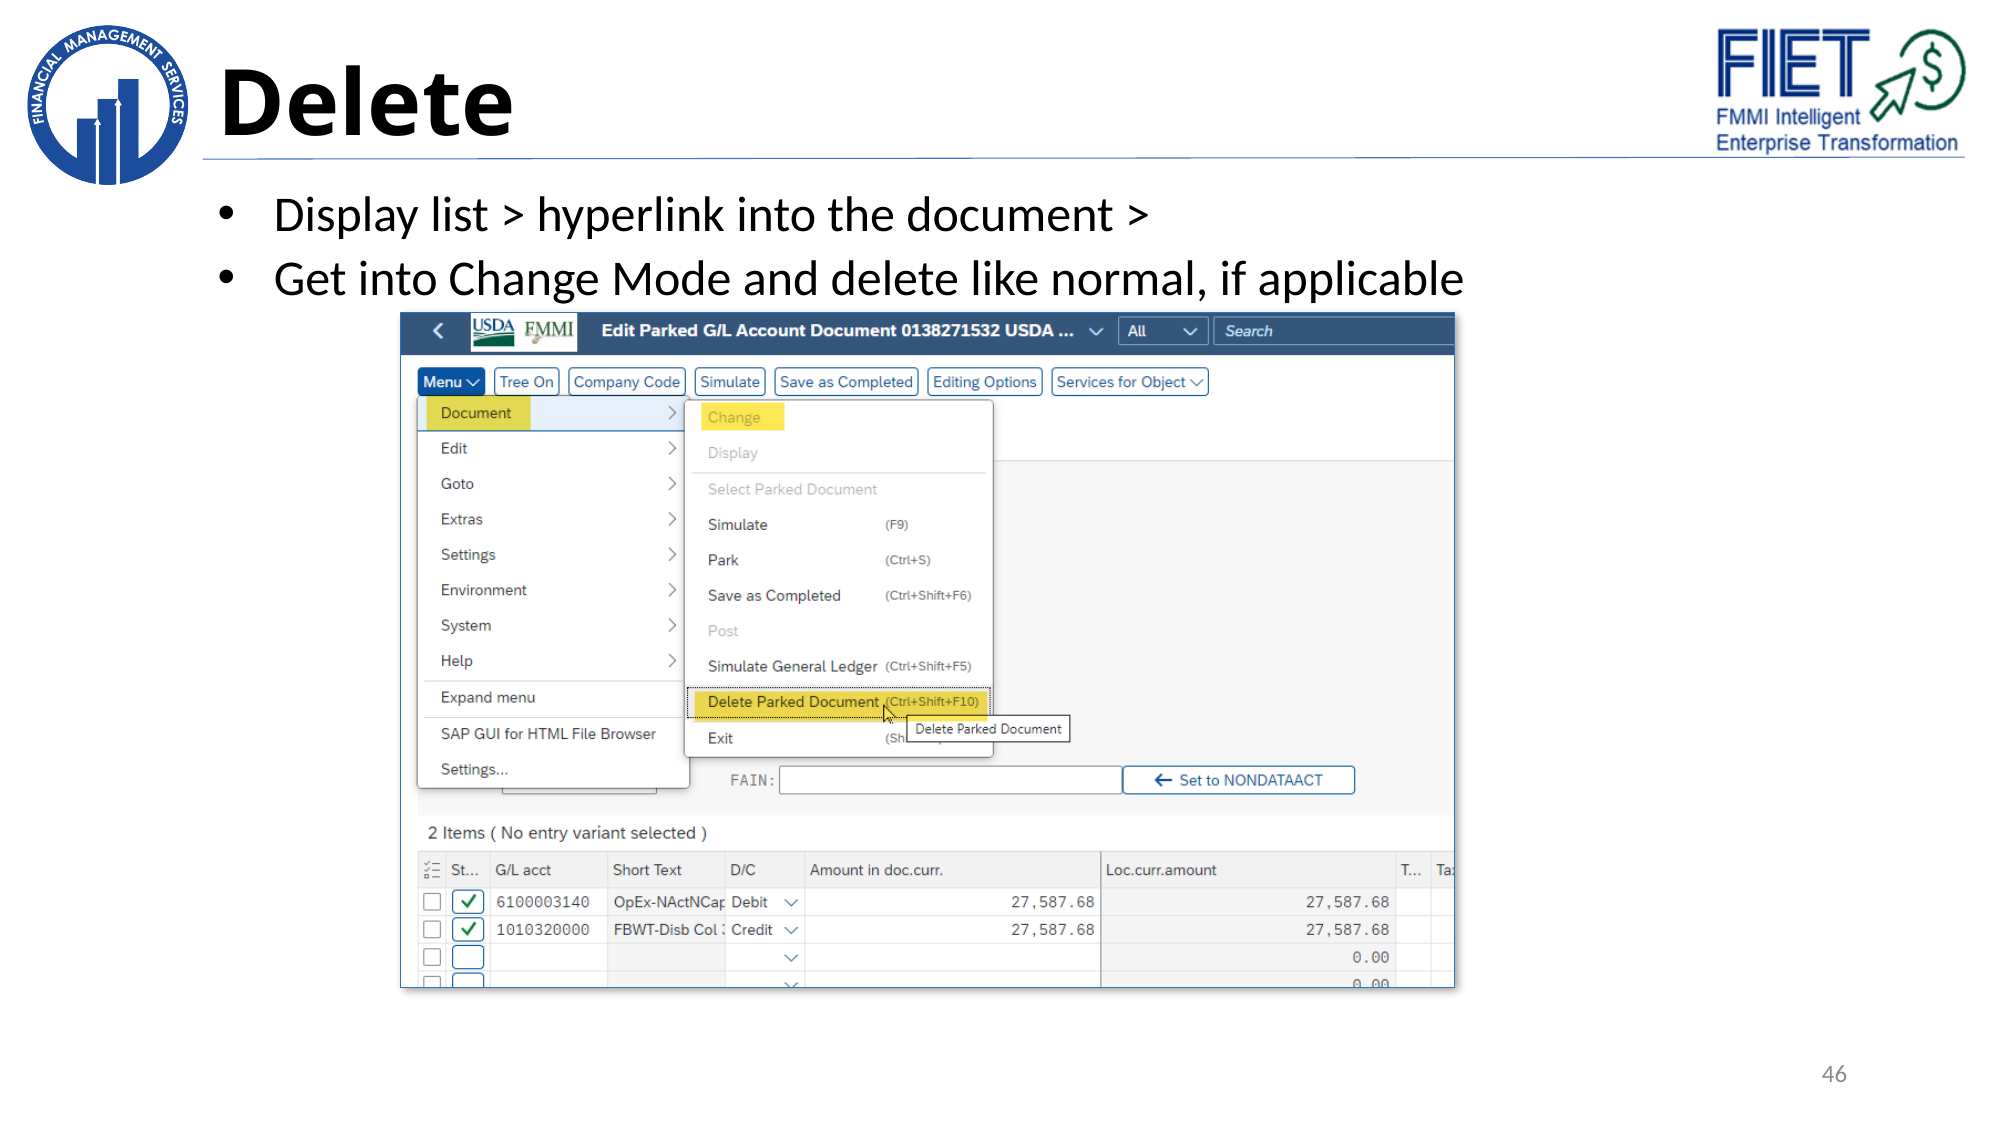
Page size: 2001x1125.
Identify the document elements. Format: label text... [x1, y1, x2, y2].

picture [23, 22, 190, 188]
picture [400, 312, 1455, 988]
list Display list > hyperlink into the document > Get into Change Mode and delete like normal, if applicable [202, 180, 1863, 1014]
title Delete [202, 30, 1653, 180]
picture [1714, 22, 1972, 157]
slide_number 46 [1412, 1042, 1863, 1103]
